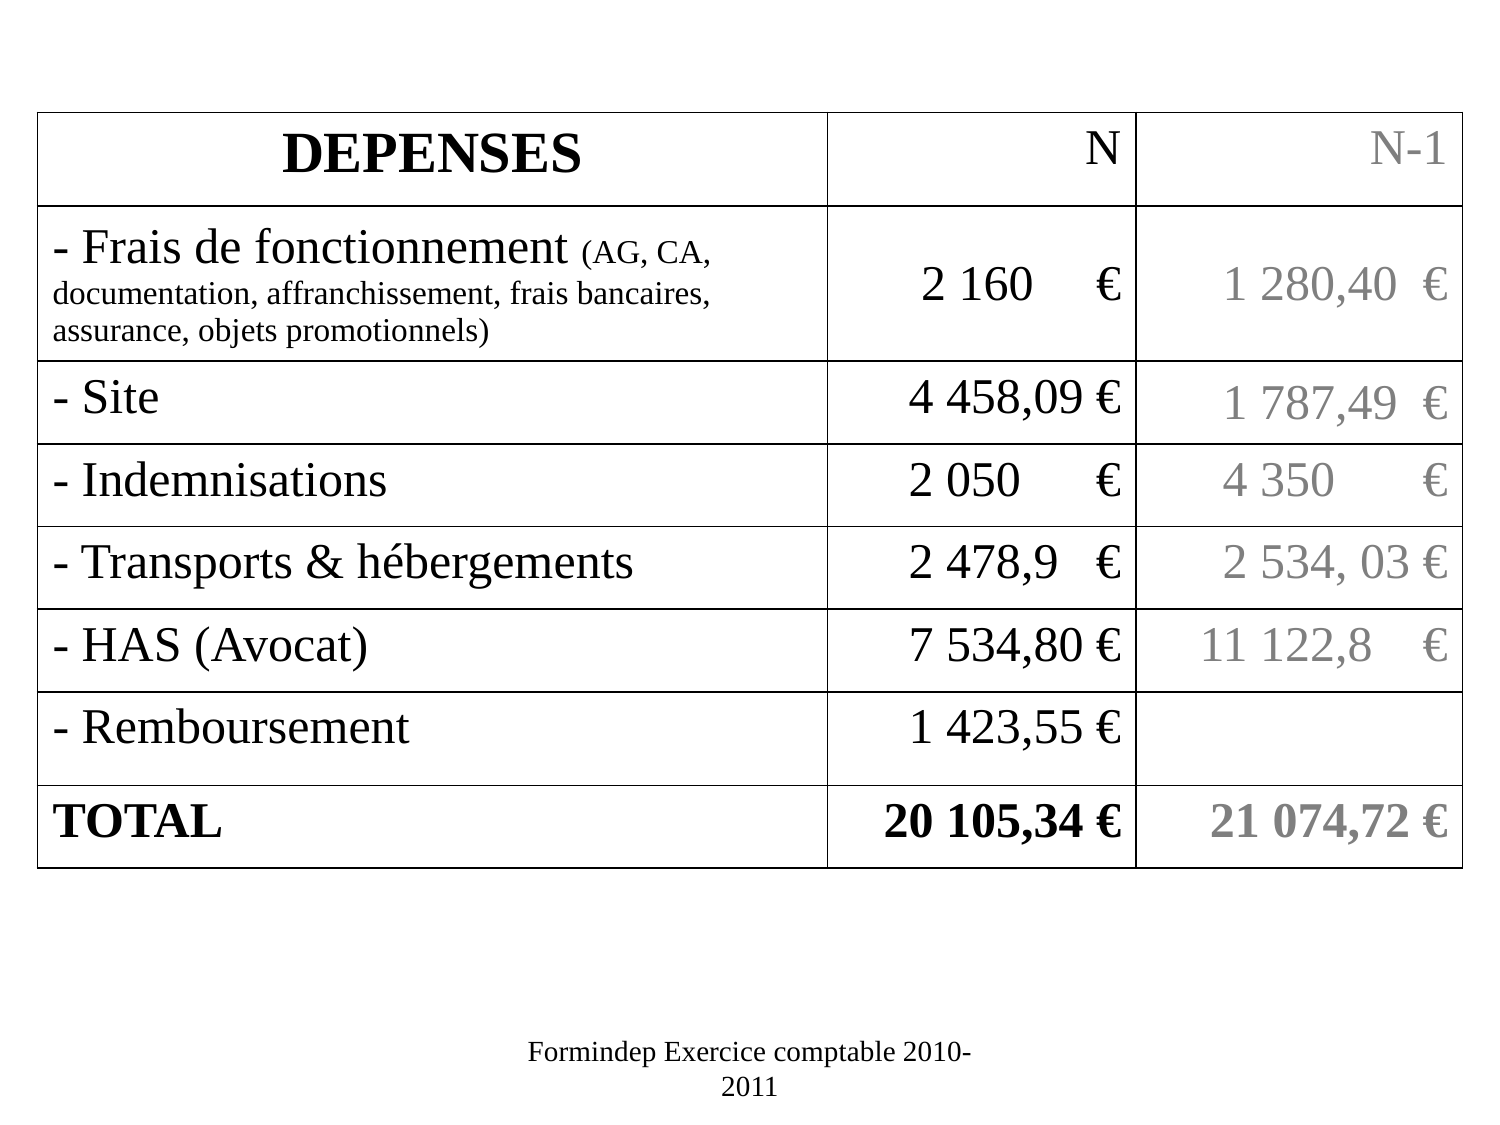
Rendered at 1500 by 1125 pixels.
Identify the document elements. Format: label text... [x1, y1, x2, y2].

table_cell 21 074,72 € [1137, 786, 1462, 867]
table_cell - Remboursement [38, 693, 827, 785]
table_cell 1 787,49 € [1137, 362, 1462, 443]
table_cell 7 534,80 € [828, 610, 1135, 691]
table_cell [1137, 693, 1462, 785]
table_cell 2 534, 03 € [1137, 527, 1462, 608]
table_cell - Site [38, 362, 827, 443]
table_cell 4 458,09 € [828, 362, 1135, 443]
table_cell TOTAL [38, 786, 827, 867]
table_cell 1 423,55 € [828, 693, 1135, 785]
table_header N-1 [1137, 113, 1462, 205]
table_cell - Indemnisations [38, 445, 827, 526]
table_header N [828, 113, 1135, 205]
table_header DEPENSES [38, 113, 827, 205]
table_cell 4 350 € [1137, 445, 1462, 526]
table_cell 2 160 € [828, 207, 1135, 360]
table_cell - Frais de fonctionnement (AG, CA, documentation, affranchissement, frais bancaires, assurance, objets promotionnels) [38, 207, 827, 360]
table_cell 11 122,8 € [1137, 610, 1462, 691]
table_cell 2 478,9 € [828, 527, 1135, 608]
table_cell 20 105,34 € [828, 786, 1135, 867]
table_cell - HAS (Avocat) [38, 610, 827, 691]
table_cell - Transports & hébergements [38, 527, 827, 608]
table_cell 1 280,40 € [1137, 207, 1462, 360]
table_cell 2 050 € [828, 445, 1135, 526]
footer Formindep Exercice comptable 2010-2011 [512, 1025, 988, 1100]
